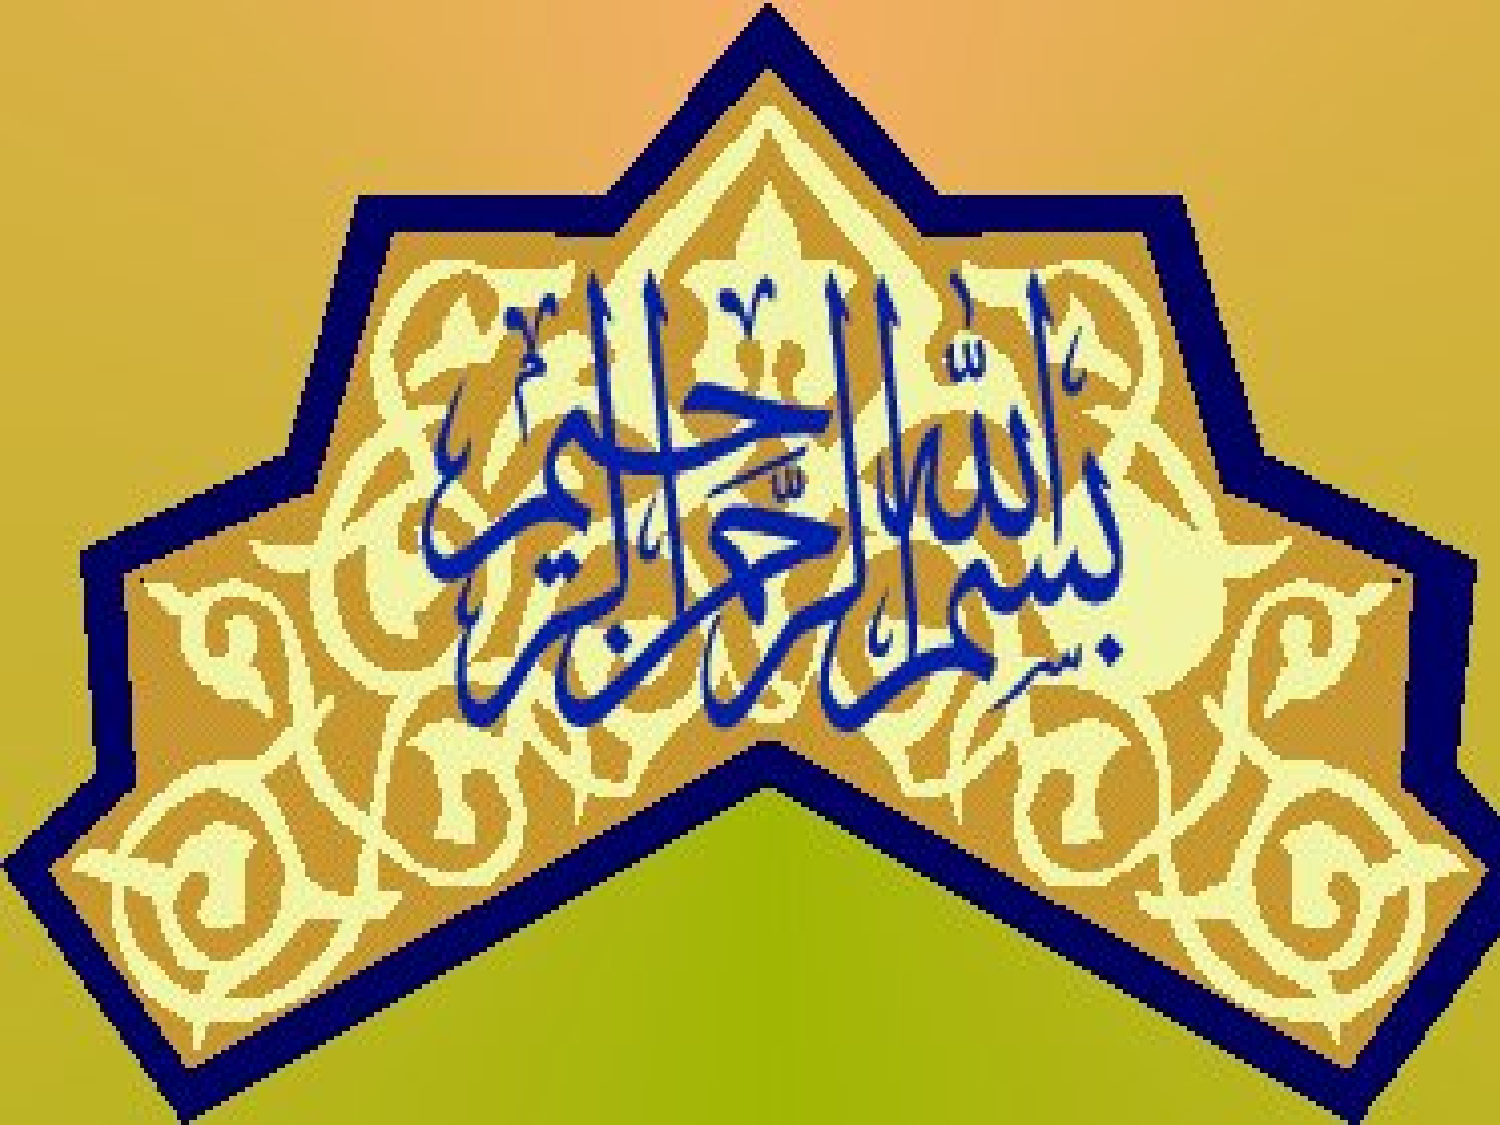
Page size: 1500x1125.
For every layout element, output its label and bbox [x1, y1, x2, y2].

list [0, 0, 1500, 1125]
